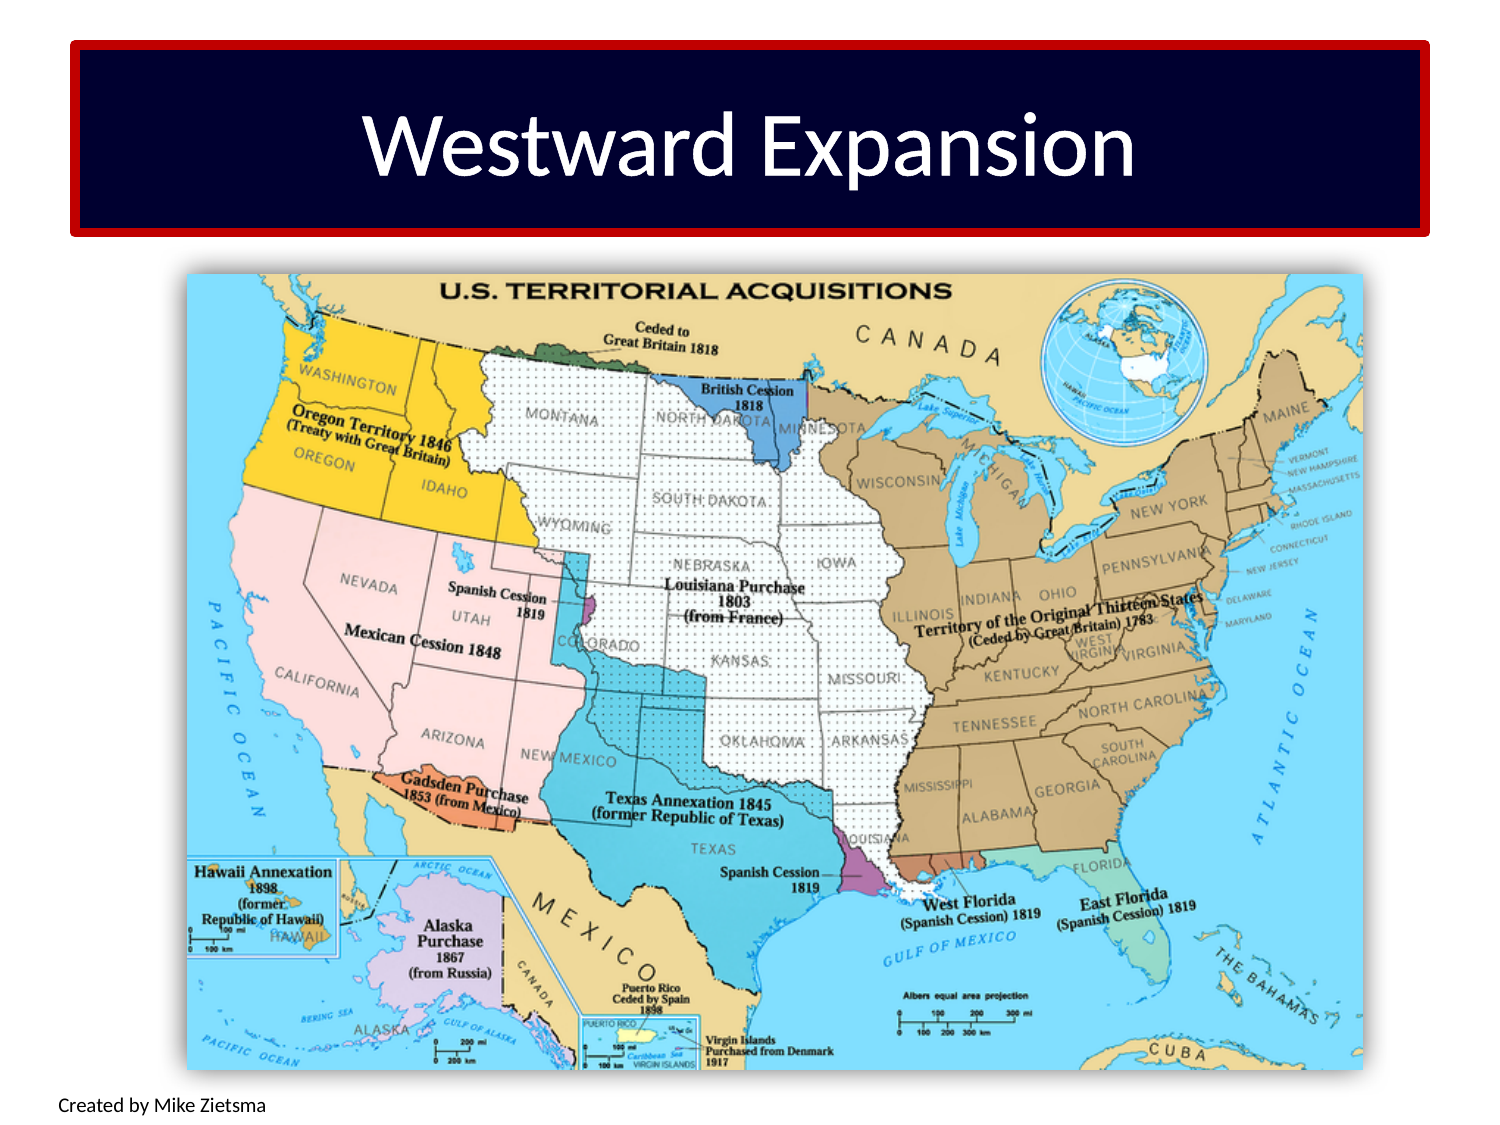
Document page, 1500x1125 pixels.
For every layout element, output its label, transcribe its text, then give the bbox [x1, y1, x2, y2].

title Westward Expansion [70, 40, 1430, 237]
picture [187, 274, 1363, 1070]
